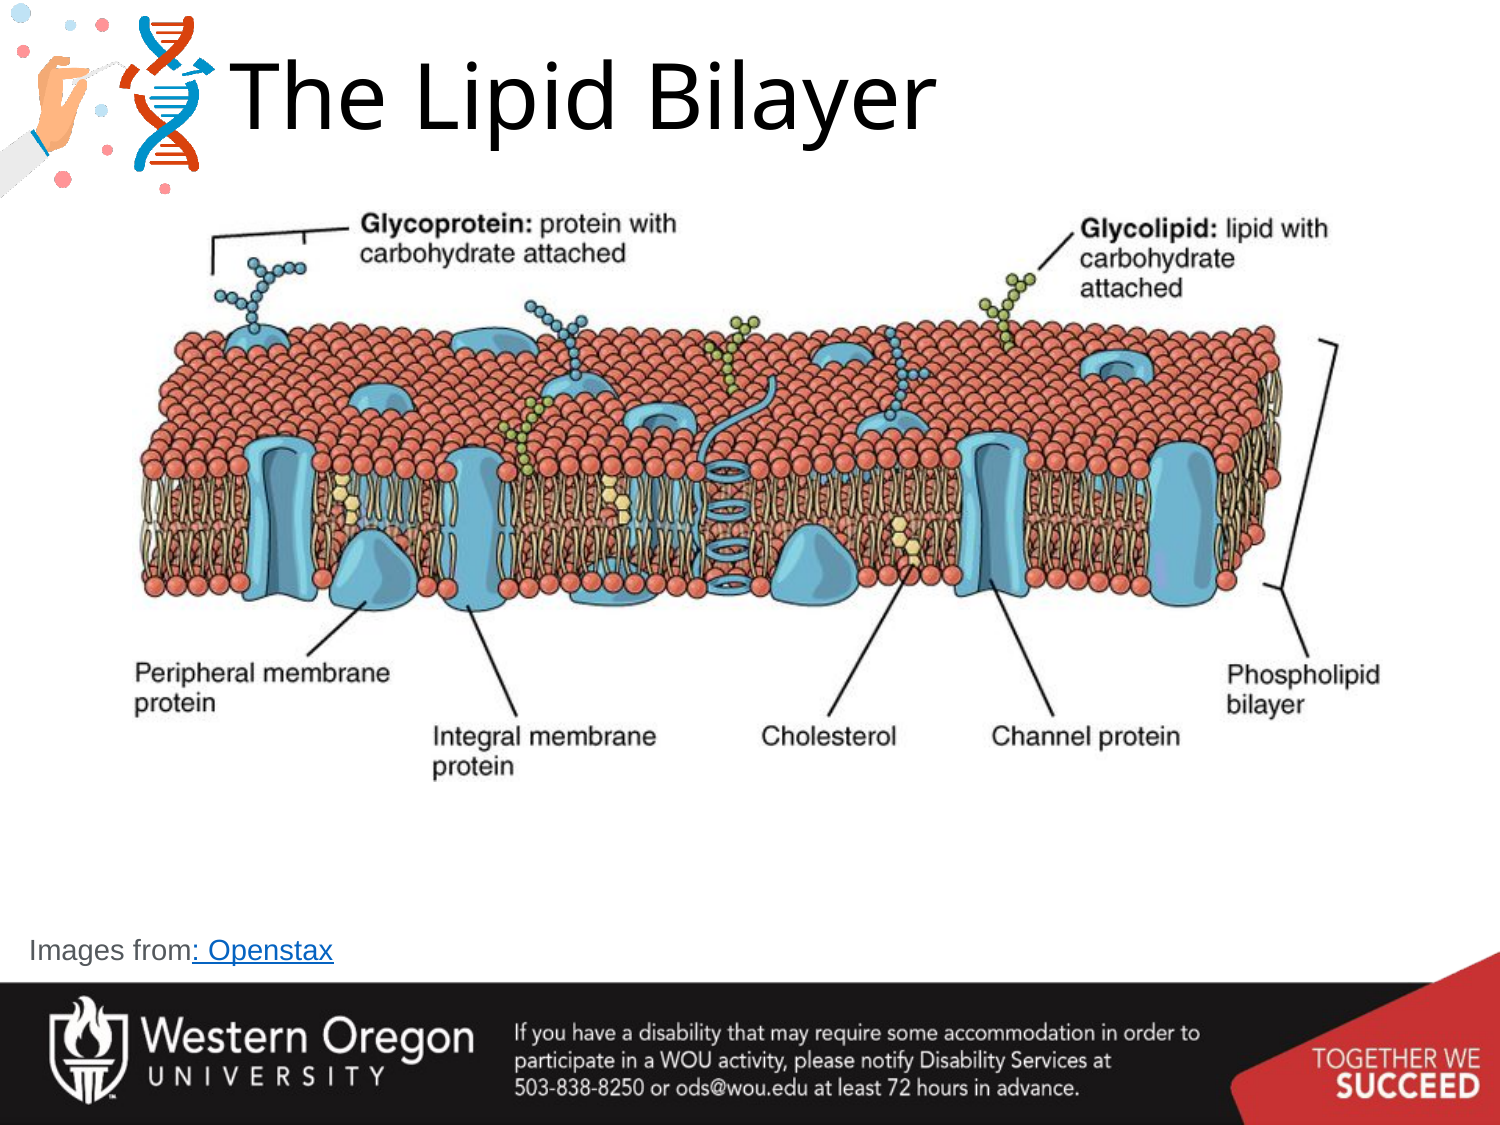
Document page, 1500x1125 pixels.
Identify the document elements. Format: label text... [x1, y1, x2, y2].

picture [0, 946, 1500, 1125]
title The Lipid Bilayer [214, 36, 1397, 165]
picture [0, 3, 215, 198]
picture [132, 209, 1383, 782]
text_box Images from: Openstax [5, 924, 1493, 974]
